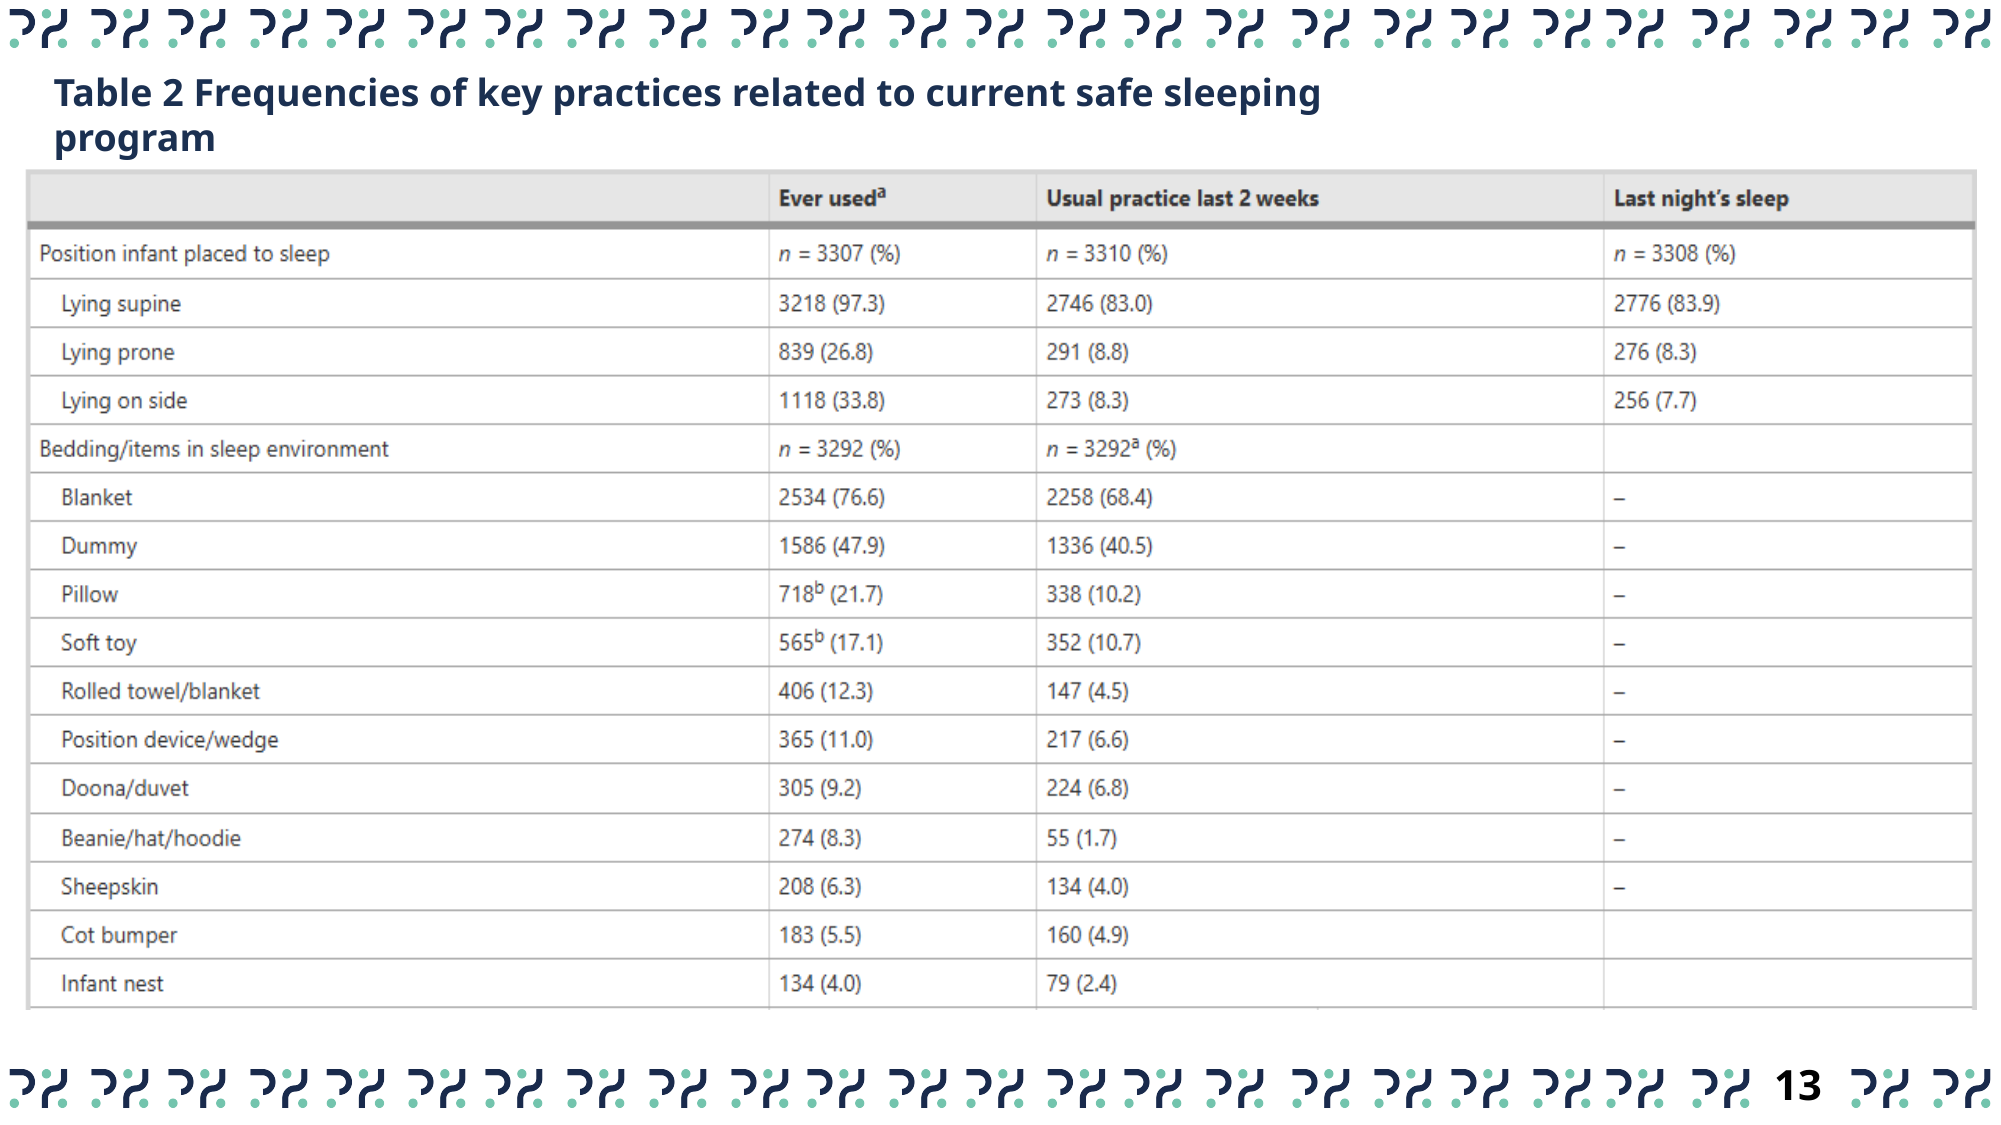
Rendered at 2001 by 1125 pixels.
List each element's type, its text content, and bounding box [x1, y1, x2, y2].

slide_number 13 [1387, 1056, 1838, 1117]
picture [1826, 1043, 2001, 1125]
picture [22, 168, 1978, 1011]
picture [0, 1043, 1775, 1125]
picture [0, 0, 2001, 74]
text_box Table 2 Frequencies of key practices related to current safe sleeping program [38, 61, 1385, 166]
